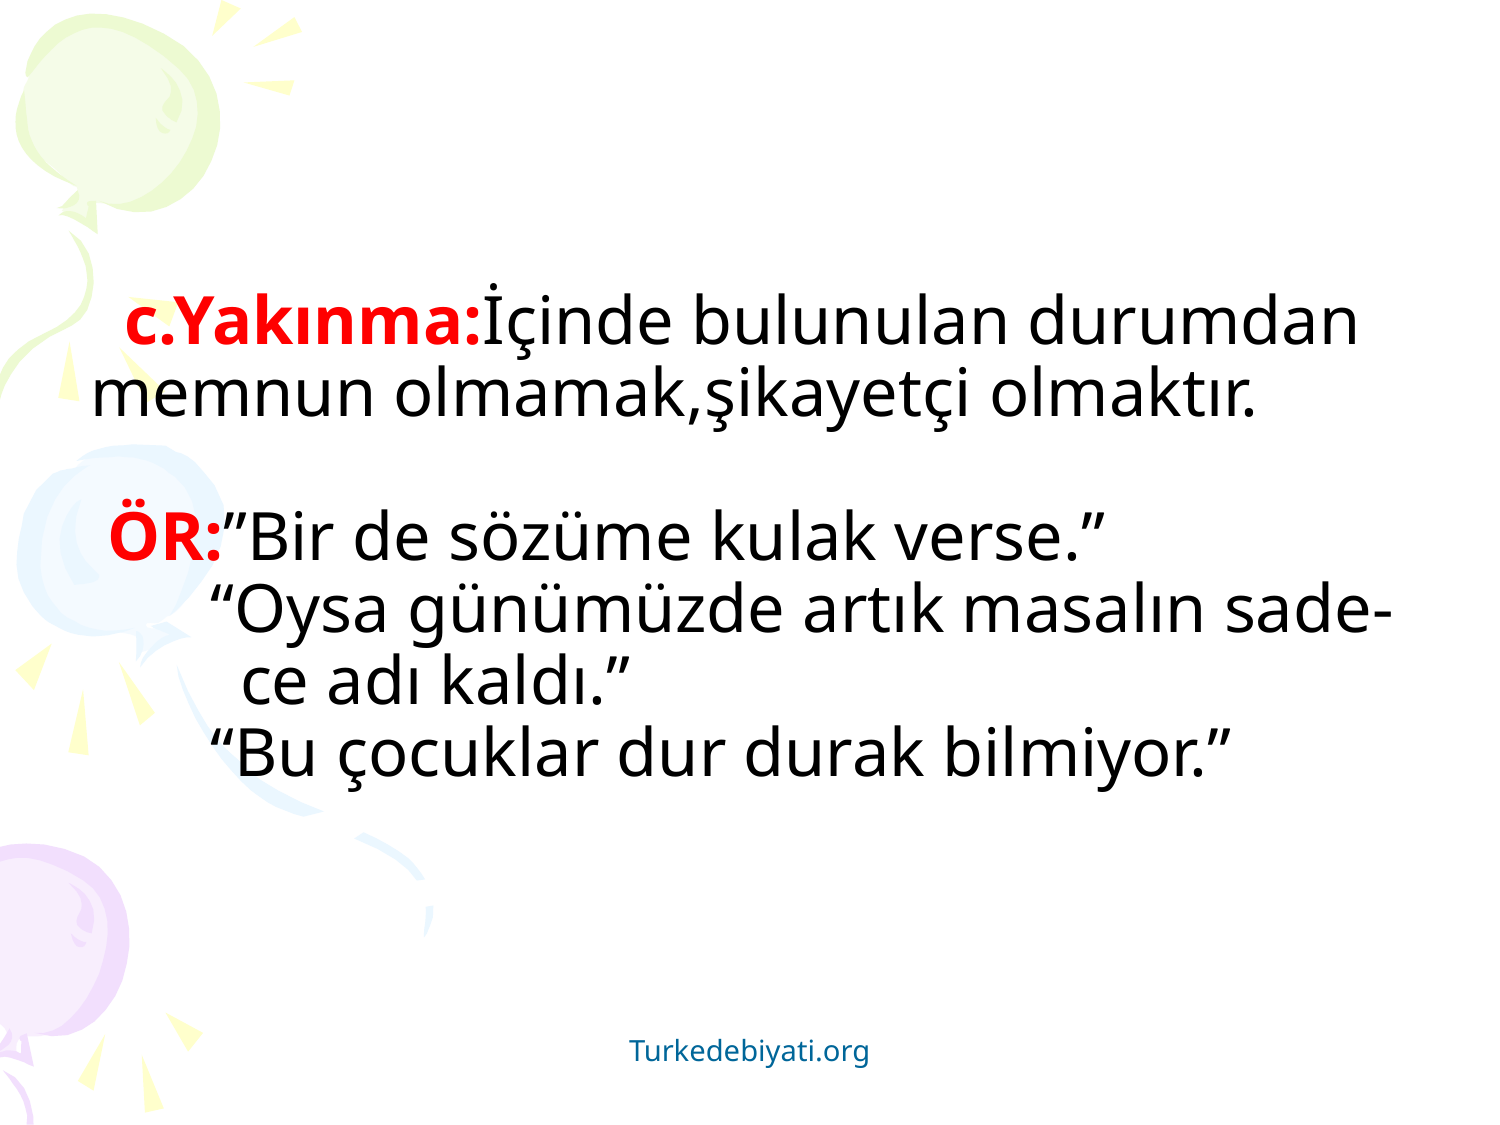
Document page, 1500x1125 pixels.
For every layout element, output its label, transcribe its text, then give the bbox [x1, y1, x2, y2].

footer Turkedebiyati.org [512, 1025, 988, 1100]
title c.Yakınma:İçinde bulunulan durumdan memnun olmamak,şikayetçi olmaktır. ÖR:”Bir de sözüme kulak verse.” “Oysa günümüzde artık masalın sade- ce adı kaldı.” “Bu çocuklar dur durak bilmiyor.” [75, 45, 1425, 1094]
